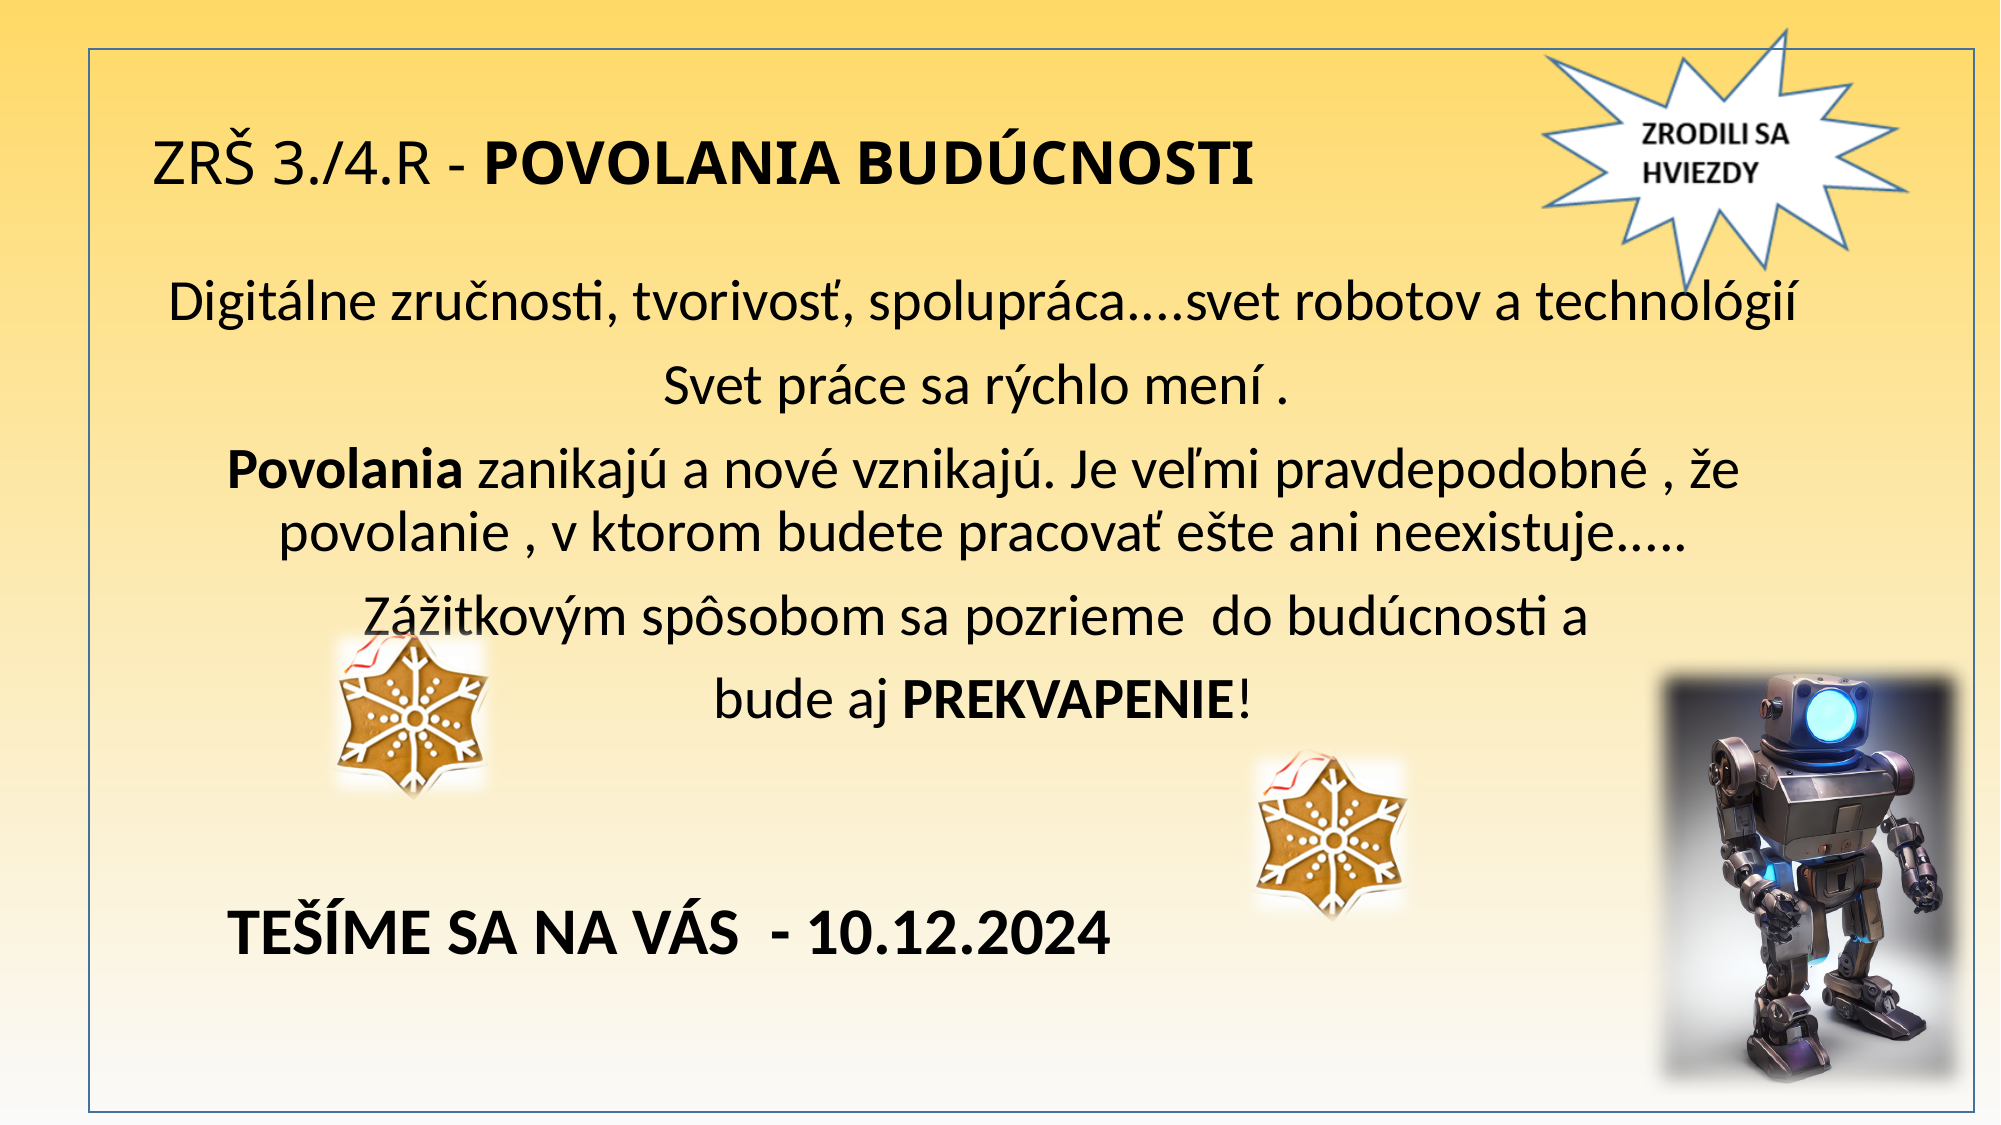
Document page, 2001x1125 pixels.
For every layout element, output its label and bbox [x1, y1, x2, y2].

picture [1540, 27, 1911, 296]
picture [1238, 741, 1422, 929]
picture [1643, 656, 1975, 1098]
picture [319, 619, 503, 807]
text_box [88, 48, 1975, 1113]
